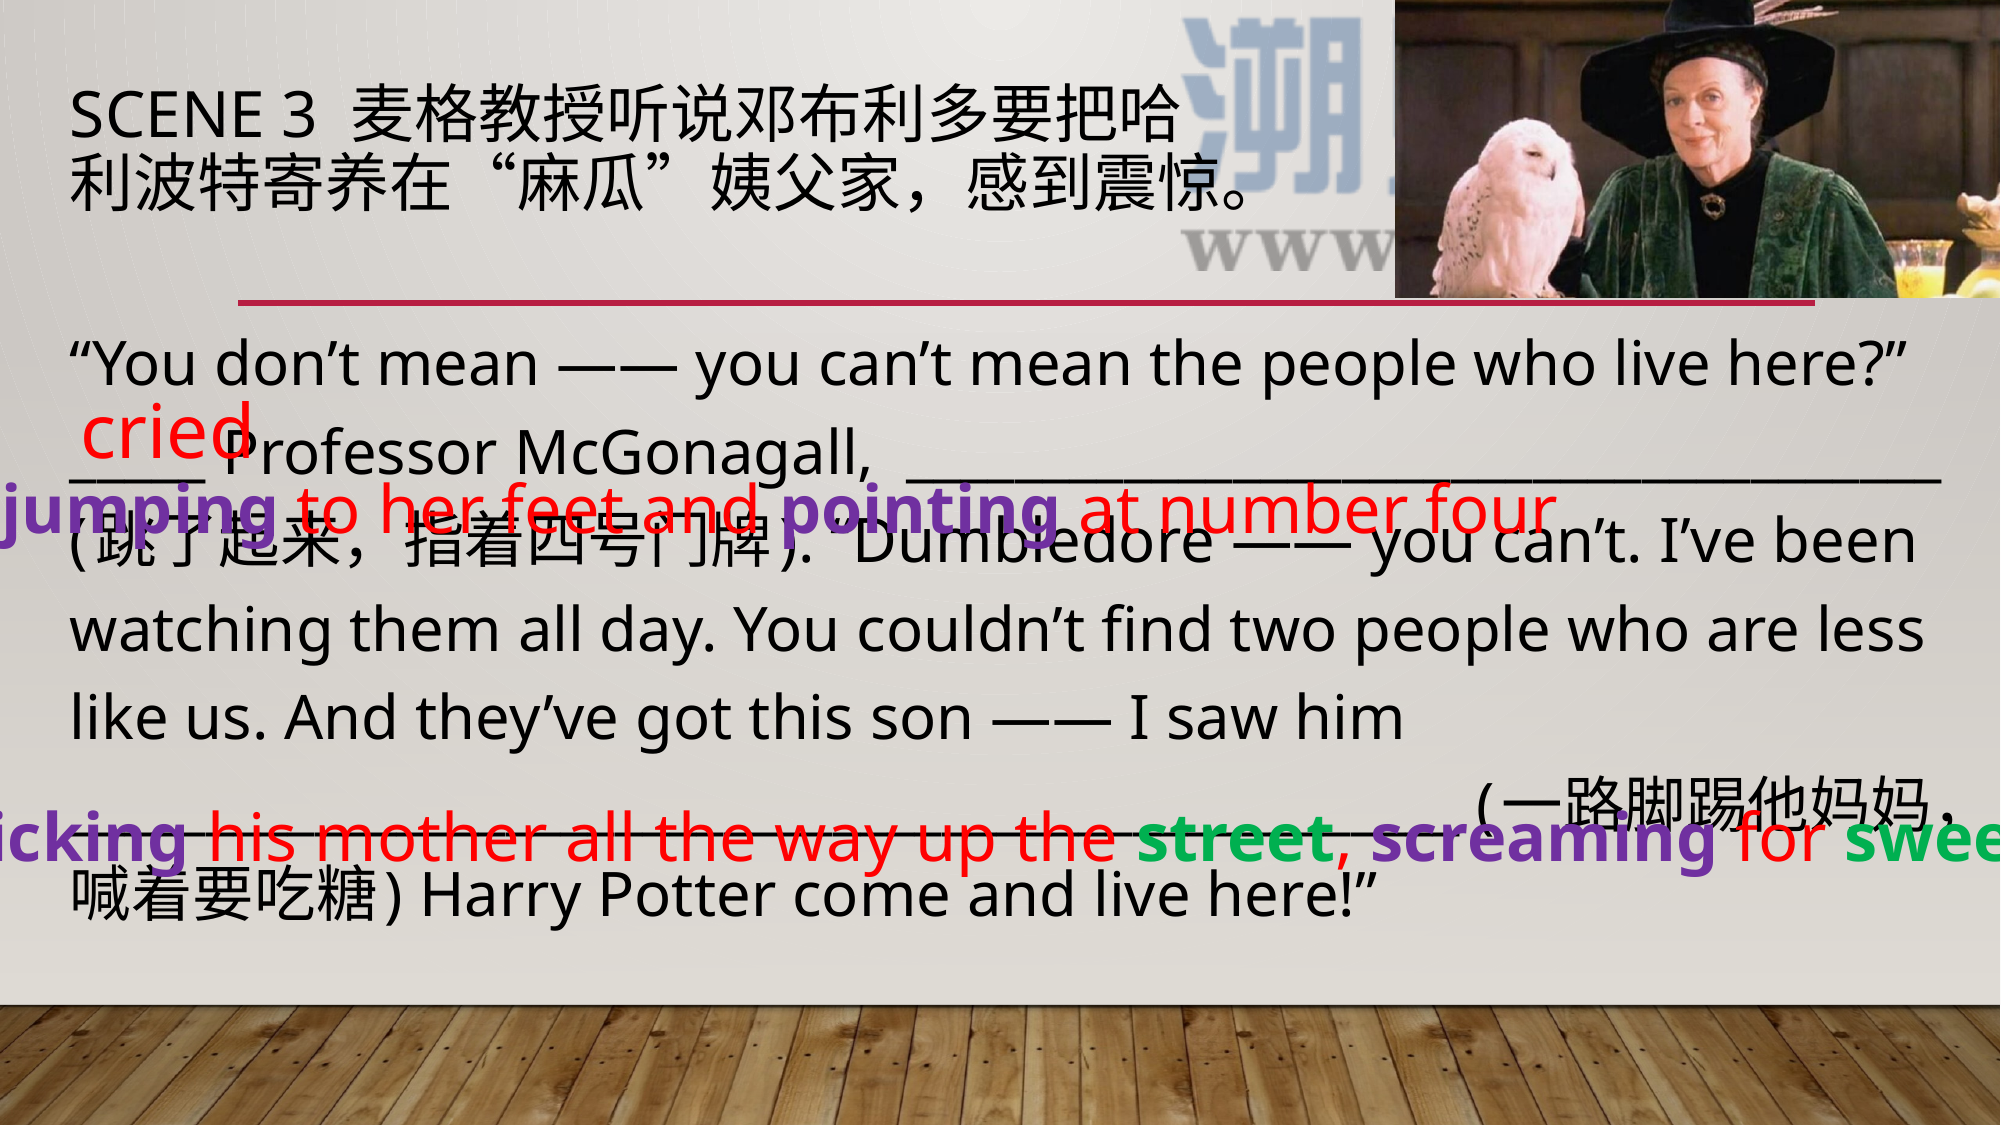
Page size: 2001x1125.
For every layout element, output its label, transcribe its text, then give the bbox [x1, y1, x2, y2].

title Scene 3 麦格教授听说邓布利多要把哈利波特寄养在“麻瓜”姨父家，感到震惊。 [55, 74, 1260, 247]
list “You don’t mean —— you can’t mean the people who live here?” _____ Professor McGonagall, ______________________________________ (跳了起来，指着四号门牌). “Dumbledore —— you can’t. I’ve been watching them all day. You couldn’t find two people who are less like us. And they’ve got this son —— I saw him ___________________________________________________ (一路脚踢他妈妈，喊着要吃糖) Harry Potter come and live here!” [55, 301, 1976, 771]
text_box jumping to her feet and pointing at number four [0, 459, 1574, 555]
list “You don’t mean —— you can’t mean the people who live here?” _____ Professor McGonagall, ______________________________________ (跳了起来，指着四号门牌). “Dumbledore —— you can’t. I’ve been watching them all day. You couldn’t find two people who are less like us. And they’ve got this son —— I saw him ___________________________________________________ (一路脚踢他妈妈，喊着要吃糖) Harry Potter come and live here!” [55, 882, 1976, 979]
picture [1178, 0, 2000, 298]
picture [0, 1005, 2000, 1125]
text_box kicking his mother all the way up the street, screaming for sweets. [0, 771, 2000, 882]
text_box cried [65, 375, 271, 459]
